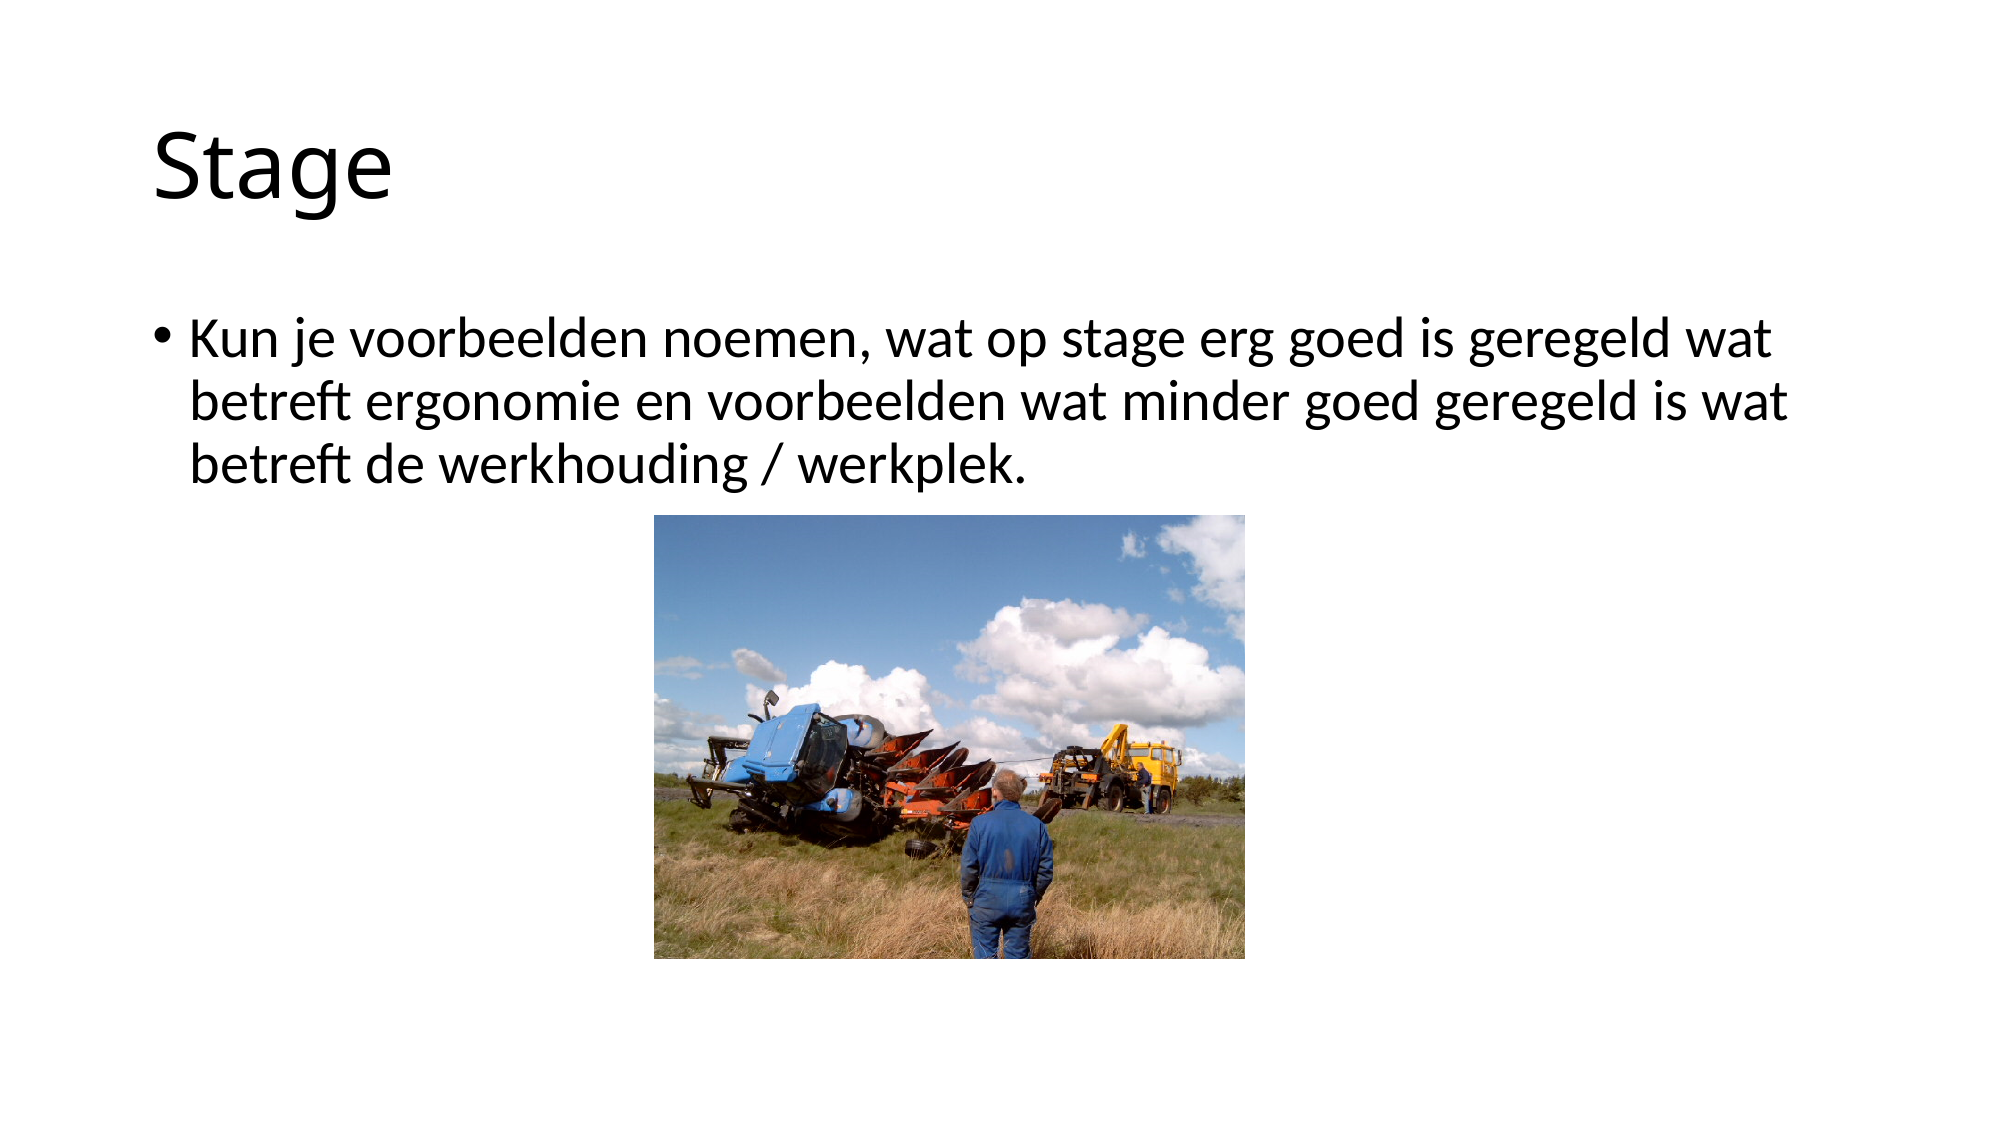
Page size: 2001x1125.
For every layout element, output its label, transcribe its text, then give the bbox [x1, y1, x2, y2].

picture [654, 515, 1245, 959]
title Stage [137, 59, 1863, 278]
list Kun je voorbeelden noemen, wat op stage erg goed is geregeld wat betreft ergonomie en voorbeelden wat minder goed geregeld is wat betreft de werkhouding / werkplek. [137, 299, 1863, 1014]
